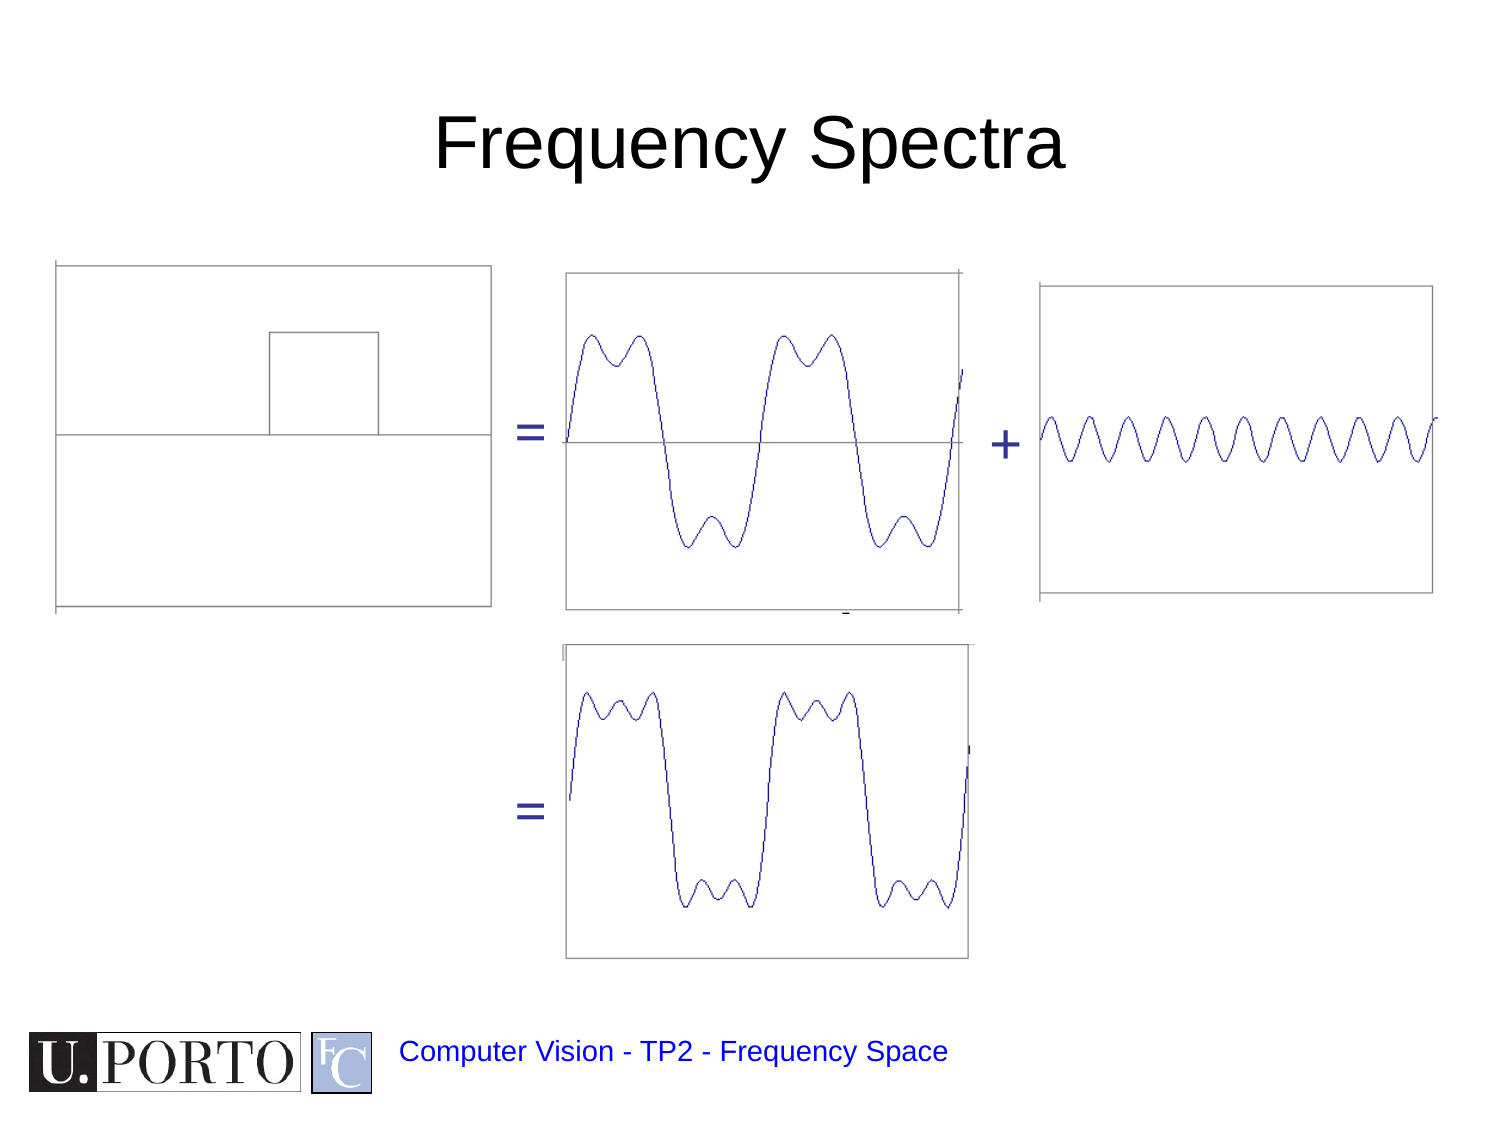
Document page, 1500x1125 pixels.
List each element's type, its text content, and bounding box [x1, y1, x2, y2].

picture [313, 1033, 371, 1092]
picture [1037, 282, 1438, 602]
text_box + [975, 399, 1032, 485]
text_box = [504, 387, 557, 473]
picture [49, 260, 501, 615]
picture [562, 269, 963, 615]
text_box = [500, 766, 557, 852]
footer Computer Vision - TP2 - Frequency Space [383, 1024, 1306, 1103]
title Frequency Spectra [75, 45, 1425, 233]
picture [562, 644, 976, 965]
picture [29, 1032, 301, 1092]
